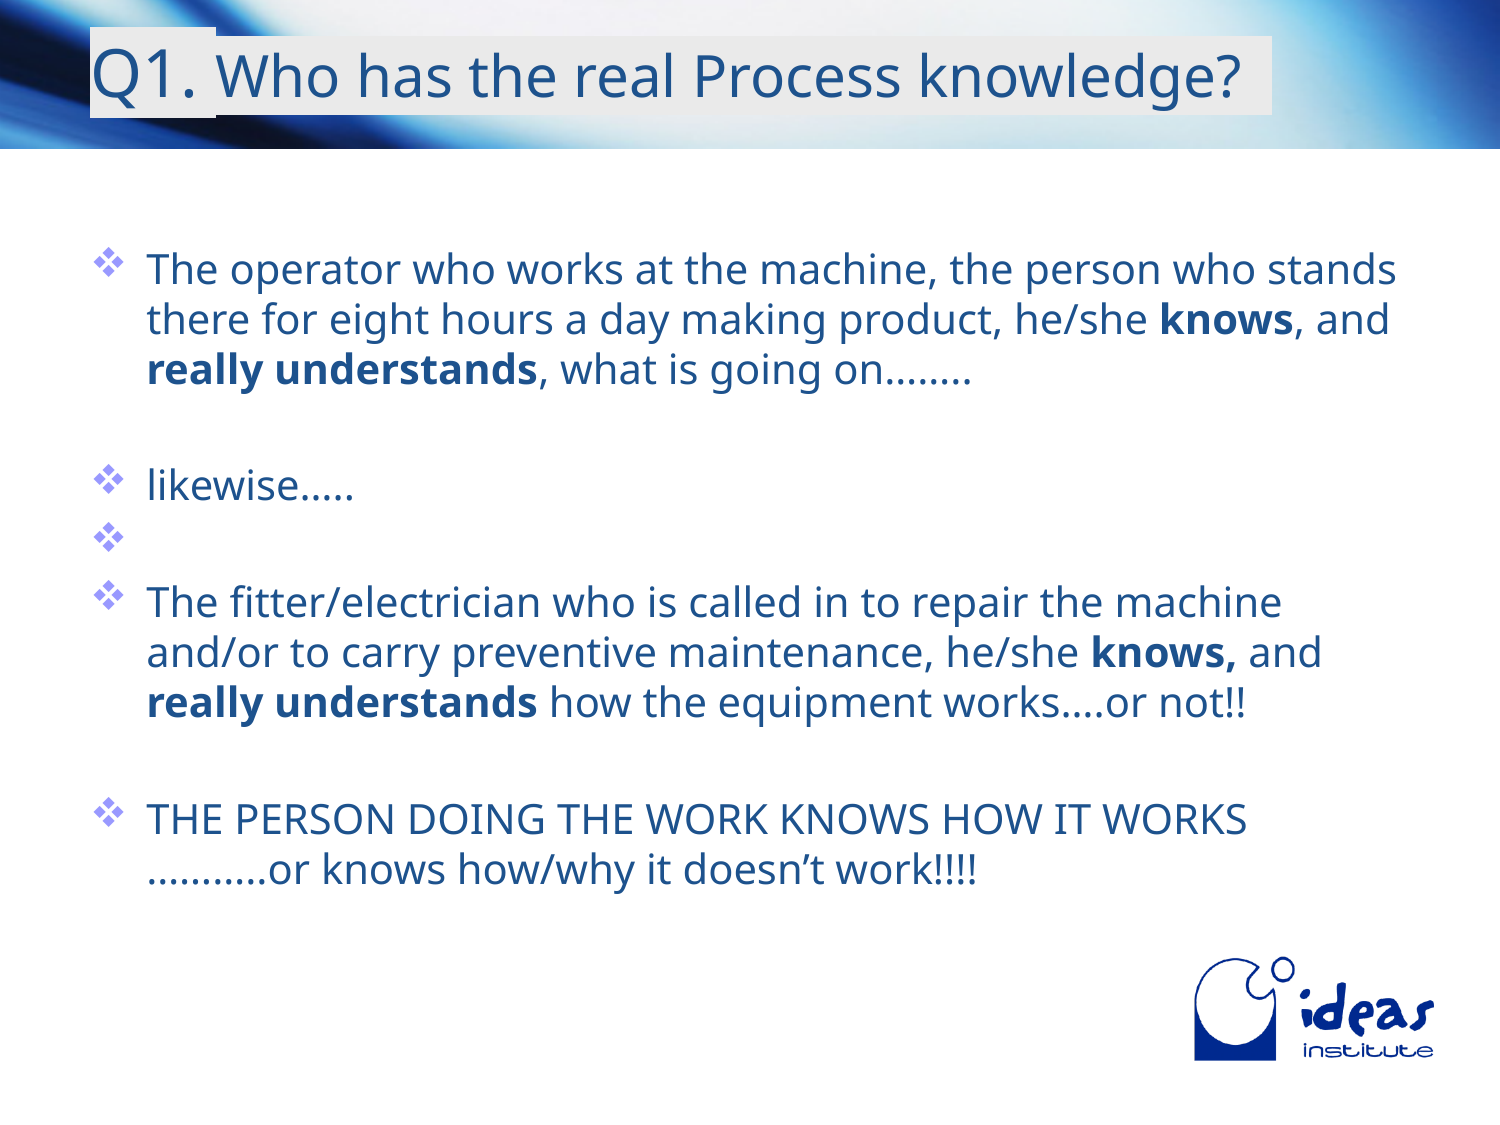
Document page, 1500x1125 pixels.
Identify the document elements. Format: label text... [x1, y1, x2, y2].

list The operator who works at the machine, the person who stands there for eight hours a day making product, he/she knows, and really understands, what is going on…….. likewise….. The fitter/electrician who is called in to repair the machine and/or to carry preventive maintenance, he/she knows, and really understands how the equipment works….or not!! THE PERSON DOING THE WORK KNOWS HOW IT WORKS ………..or knows how/why it doesn’t work!!!! [75, 176, 1425, 1038]
title Q1. Who has the real Process knowledge? [75, 24, 1425, 118]
picture [0, 0, 1500, 149]
picture [1173, 948, 1462, 1074]
